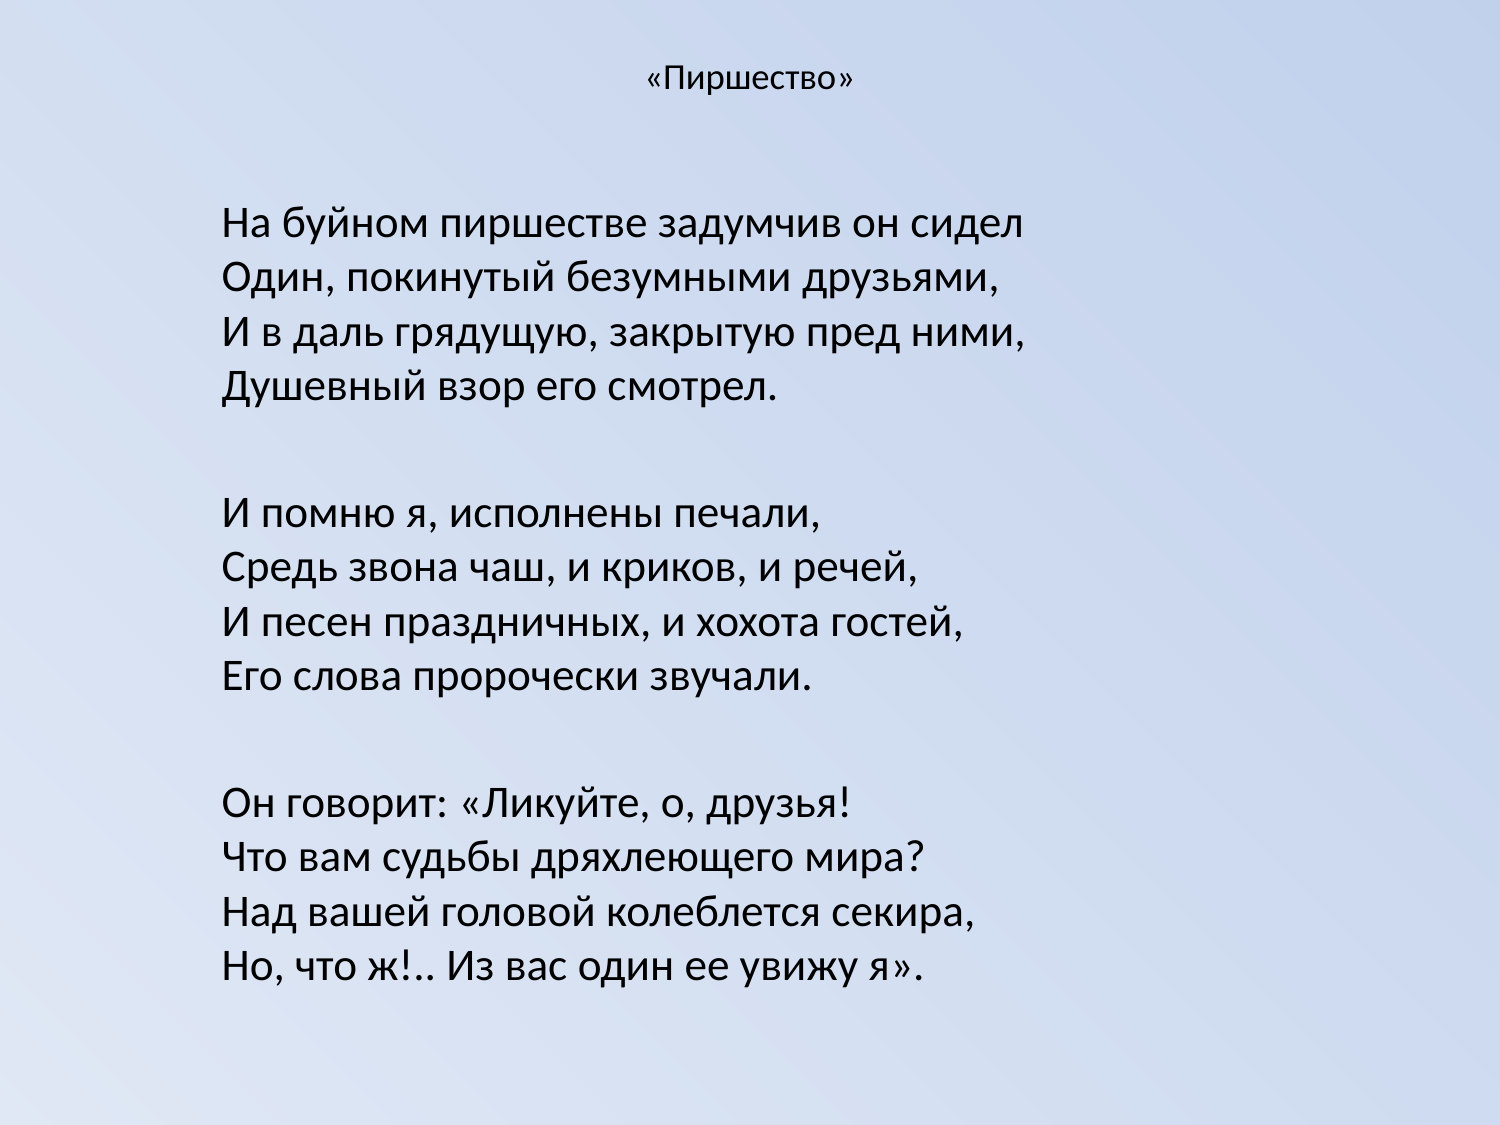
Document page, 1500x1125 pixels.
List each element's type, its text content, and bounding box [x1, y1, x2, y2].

list На буйном пиршестве задумчив он сидел Один, покинутый безумными друзьями, И в даль грядущую, закрытую пред ними, Душевный взор его смотрел. И помню я, исполнены печали, Средь звона чаш, и криков, и речей, И песен праздничных, и хохота гостей, Его слова пророчески звучали. Он говорит: «Ликуйте, о, друзья! Что вам судьбы дряхлеющего мира? Над вашей головой колеблется секира, Но, что ж!.. Из вас один ее увижу я». [206, 184, 1366, 1005]
title «Пиршество» [75, 45, 1425, 149]
